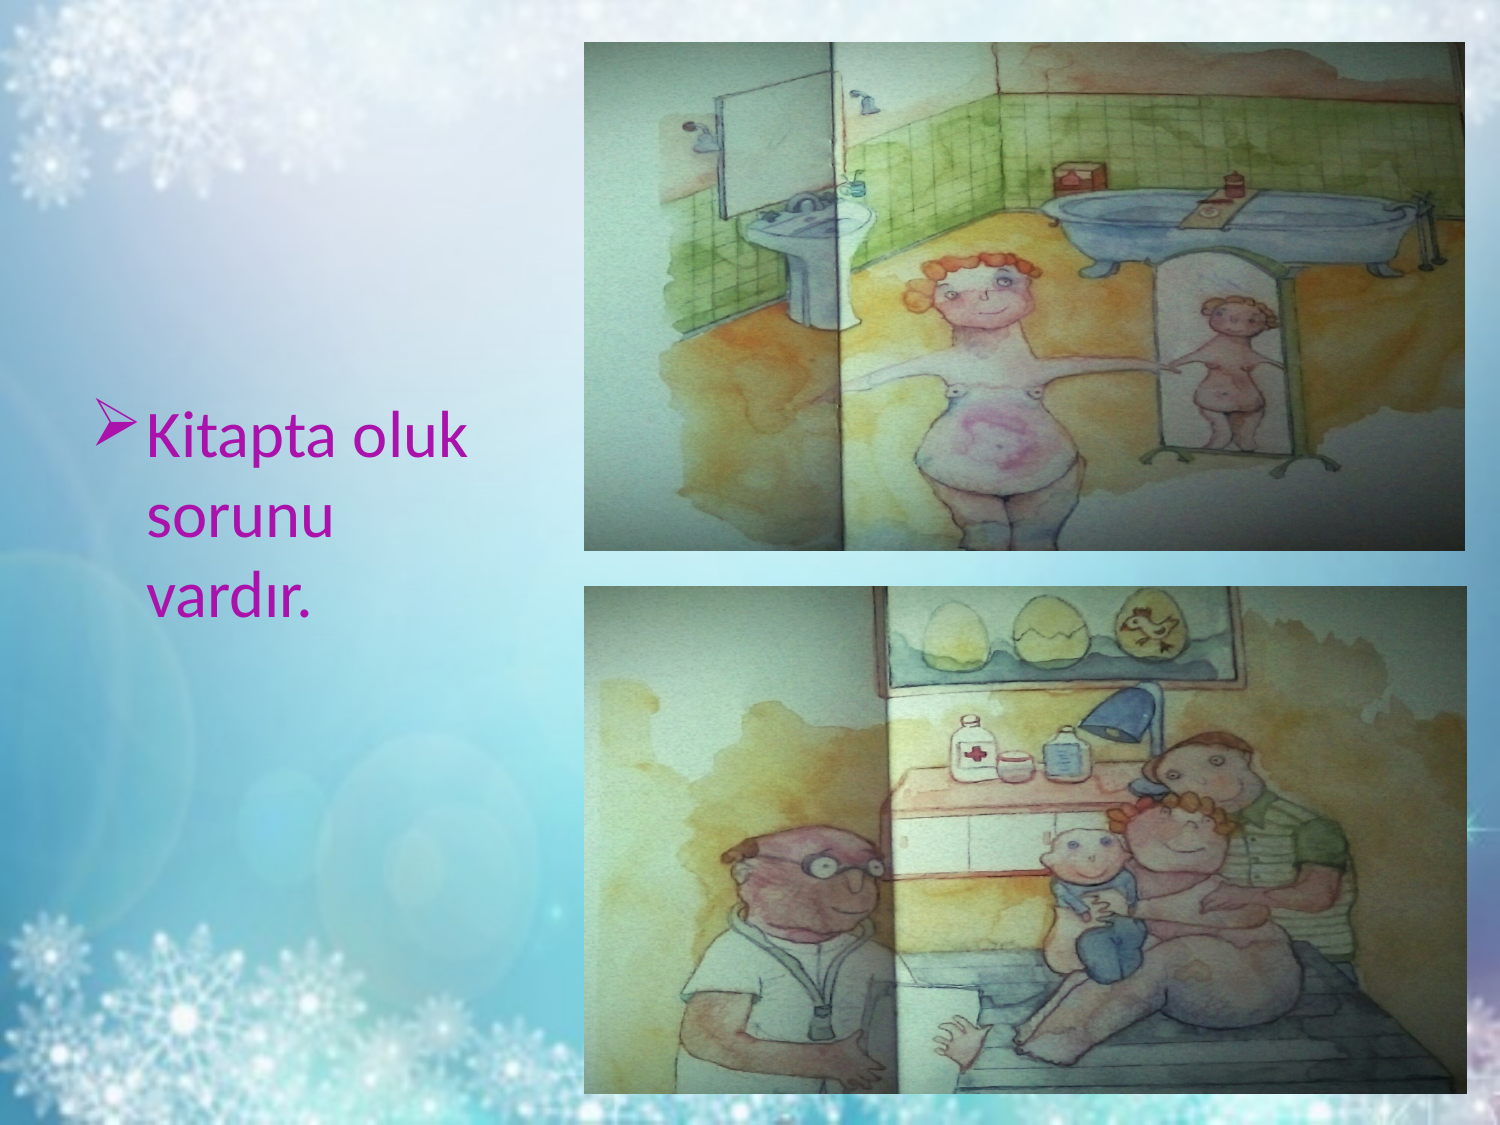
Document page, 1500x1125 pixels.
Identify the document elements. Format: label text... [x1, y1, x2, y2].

picture [0, 0, 1500, 1125]
list Kitapta oluk sorunu vardır. [75, 196, 514, 1005]
